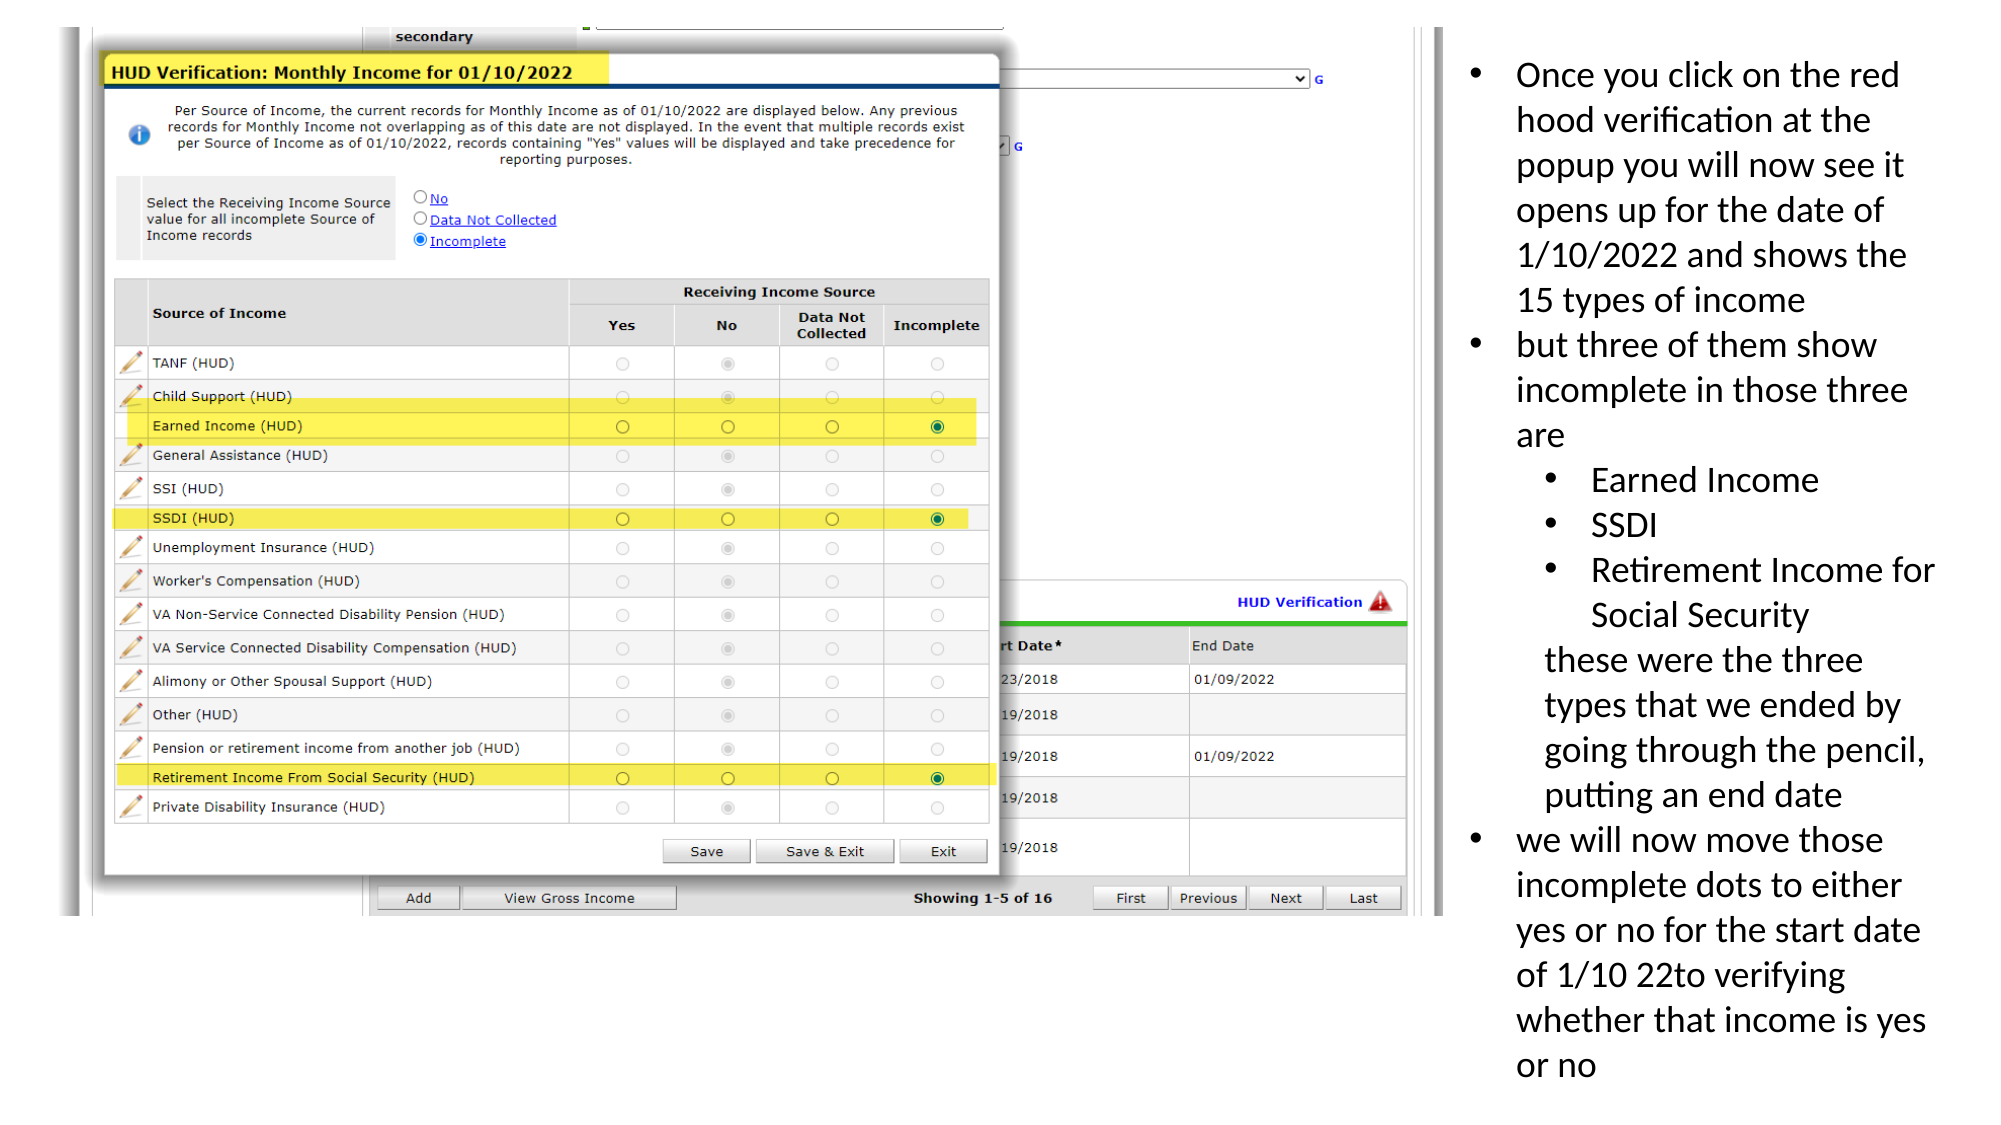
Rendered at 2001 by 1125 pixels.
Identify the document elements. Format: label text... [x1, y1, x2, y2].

picture [14, 27, 1443, 916]
text_box Once you click on the red hood verification at the popup you will now see it opens up for the date of 1/10/2022 and shows the 15 types of income but three of them show incomplete in those three are Earned Income SSDI Retirement Income for Social Security these were the three types that we ended by going through the pencil, putting an end date we will now move those incomplete dots to either yes or no for the start date of 1/10 22to verifying whether that income is yes or no [1454, 42, 1953, 1093]
